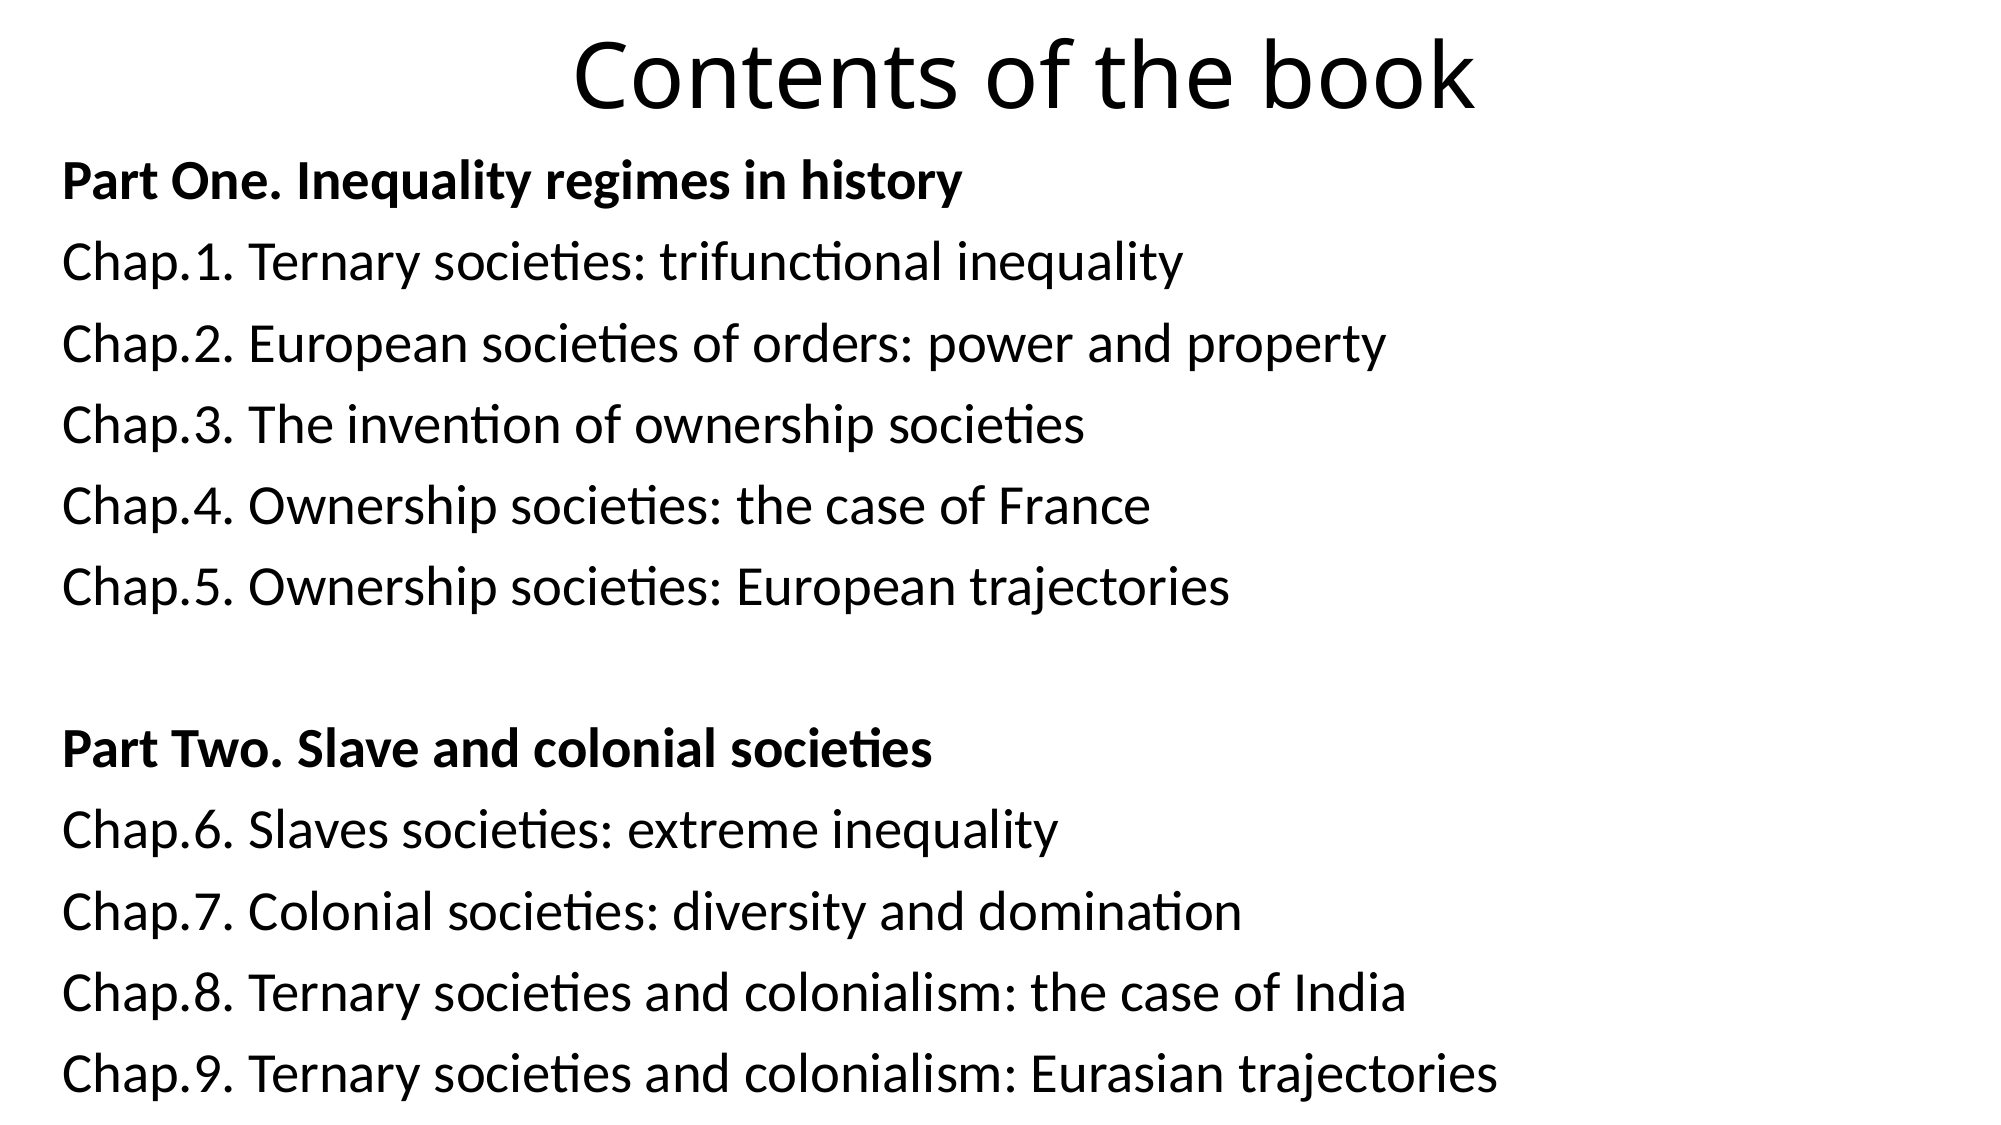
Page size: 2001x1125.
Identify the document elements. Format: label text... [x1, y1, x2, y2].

title Contents of the book [137, 14, 1911, 143]
list Part One. Inequality regimes in history Chap.1. Ternary societies: trifunctional inequality Chap.2. European societies of orders: power and property Chap.3. The invention of ownership societies Chap.4. Ownership societies: the case of France Chap.5. Ownership societies: European trajectories Part Two. Slave and colonial societies Chap.6. Slaves societies: extreme inequality Chap.7. Colonial societies: diversity and domination Chap.8. Ternary societies and colonialism: the case of India Chap.9. Ternary societies and colonialism: Eurasian trajectories [47, 143, 1941, 1114]
